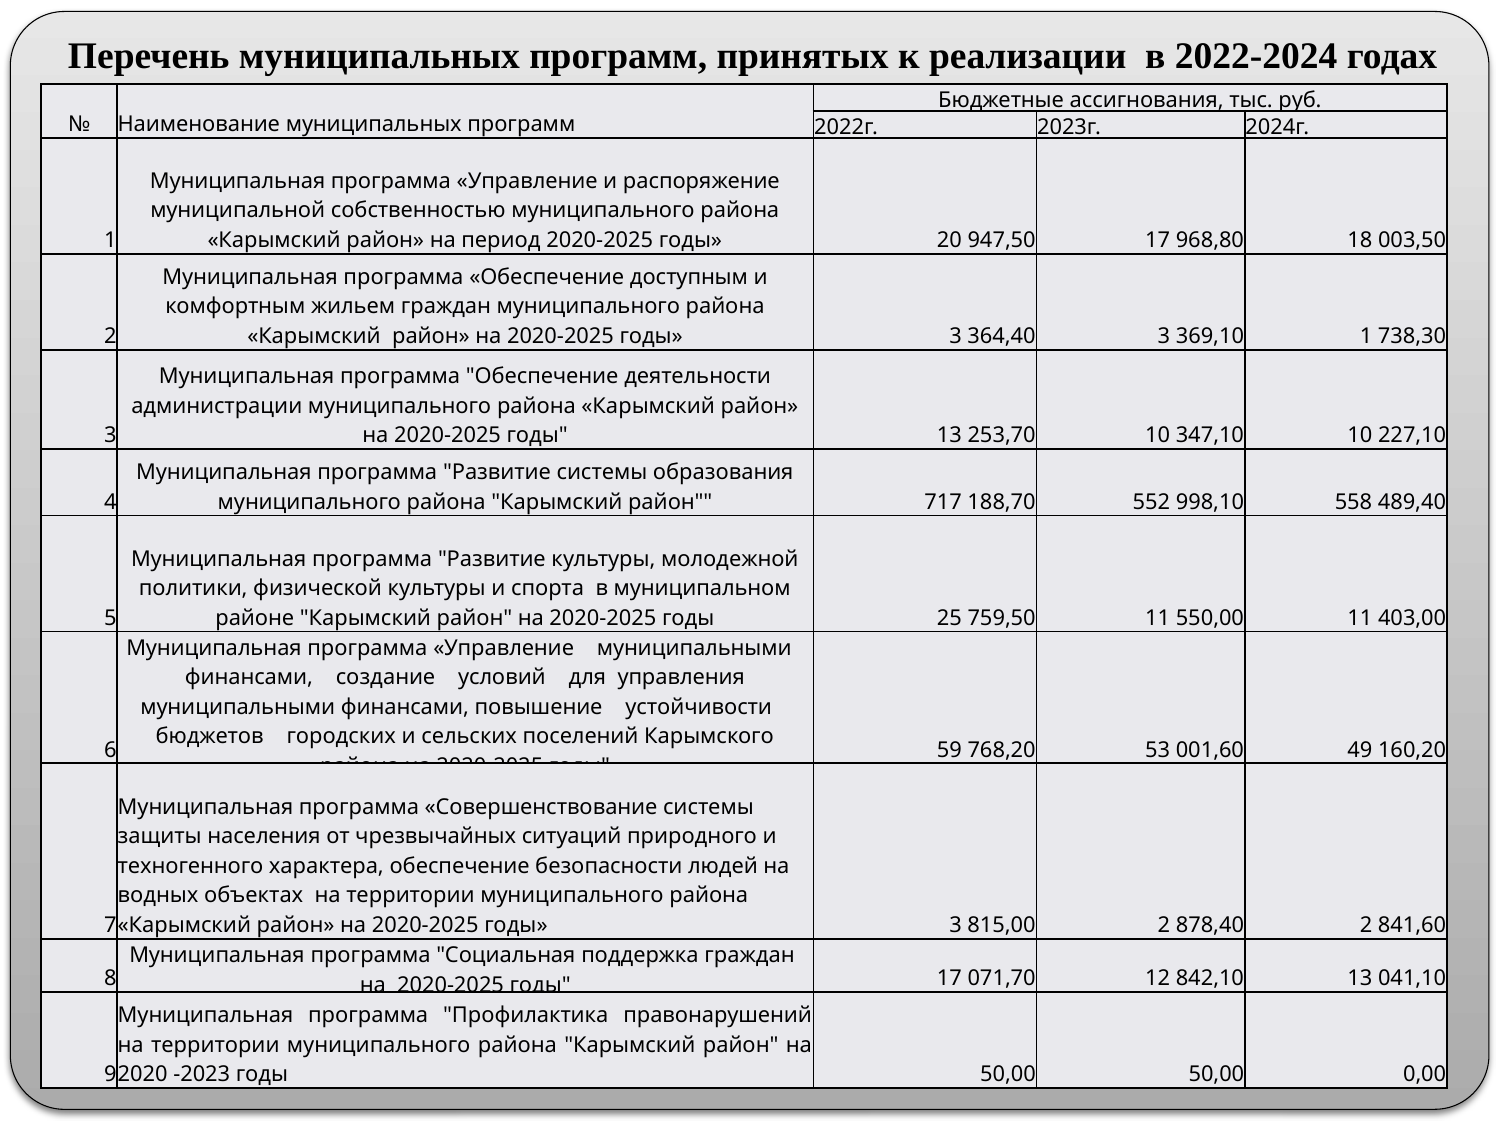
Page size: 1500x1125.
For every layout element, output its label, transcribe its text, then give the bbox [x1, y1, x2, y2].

table_cell 2024г. [1246, 112, 1446, 137]
table_cell 20 947,50 [814, 139, 1036, 253]
table_cell 11 403,00 [1246, 516, 1446, 631]
table_cell 2 [42, 255, 116, 349]
table_cell 2 878,40 [1037, 764, 1244, 938]
table_header Бюджетные ассигнования, тыс. руб. [814, 85, 1446, 110]
table_cell 2 841,60 [1246, 764, 1446, 938]
table_cell Муниципальная программа "Обеспечение деятельности администрации муниципального района «Карымский район» на 2020-2025 годы" [118, 351, 813, 448]
table_header Наименование муниципальных программ [118, 85, 813, 137]
table_cell Муниципальная программа «Управление и распоряжение муниципальной собственностью муниципального района «Карымский район» на период 2020-2025 годы» [118, 139, 813, 253]
table_header № [42, 85, 116, 137]
table_cell 3 369,10 [1037, 255, 1244, 349]
table_cell 53 001,60 [1037, 632, 1244, 762]
table_cell 4 [42, 450, 116, 515]
table_cell 1 738,30 [1246, 255, 1446, 349]
table_cell Муниципальная программа "Развитие культуры, молодежной политики, физической культуры и спорта в муниципальном районе "Карымский район" на 2020-2025 годы [118, 516, 813, 631]
table_cell 18 003,50 [1246, 139, 1446, 253]
table_cell Муниципальная программа "Профилактика правонарушений на территории муниципального района "Карымский район" на 2020 -2023 годы [118, 993, 813, 1087]
table_cell 11 550,00 [1037, 516, 1244, 631]
table_cell 7 [42, 764, 116, 938]
table_cell 17 968,80 [1037, 139, 1244, 253]
table_cell 3 364,40 [814, 255, 1036, 349]
table_cell 59 768,20 [814, 632, 1036, 762]
table_cell Муниципальная программа «Обеспечение доступным и комфортным жильем граждан муниципального района «Карымский район» на 2020-2025 годы» [118, 255, 813, 349]
table_cell Муниципальная программа "Развитие системы образования муниципального района "Карымский район"" [118, 450, 813, 515]
table_cell 13 041,10 [1246, 940, 1446, 991]
table_cell Муниципальная программа "Социальная поддержка граждан на 2020-2025 годы" [118, 940, 813, 991]
table_cell 2022г. [814, 112, 1036, 137]
table_cell 10 227,10 [1246, 351, 1446, 448]
text_box Перечень муниципальных программ, принятых к реализации в 2022-2024 годах [23, 23, 1483, 84]
table_cell 6 [42, 632, 116, 762]
table_cell 25 759,50 [814, 516, 1036, 631]
table_cell 0,00 [1246, 993, 1446, 1087]
table_cell 17 071,70 [814, 940, 1036, 991]
table_cell 12 842,10 [1037, 940, 1244, 991]
table_cell 8 [42, 940, 116, 991]
table_cell 3 815,00 [814, 764, 1036, 938]
table_cell 5 [42, 516, 116, 631]
table_cell 13 253,70 [814, 351, 1036, 448]
table_cell 10 347,10 [1037, 351, 1244, 448]
table_cell 50,00 [1037, 993, 1244, 1087]
table_cell Муниципальная программа «Совершенствование системы защиты населения от чрезвычайных ситуаций природного и техногенного характера, обеспечение безопасности людей на водных объектах на территории муниципального района «Карымский район» на 2020-2025 годы» [118, 764, 813, 938]
table_cell 49 160,20 [1246, 632, 1446, 762]
table_cell 9 [42, 993, 116, 1087]
table_cell 2023г. [1037, 112, 1244, 137]
table_cell 3 [42, 351, 116, 448]
table_cell 717 188,70 [814, 450, 1036, 515]
table_cell 1 [42, 139, 116, 253]
table_cell 558 489,40 [1246, 450, 1446, 515]
table_cell 552 998,10 [1037, 450, 1244, 515]
table_cell 50,00 [814, 993, 1036, 1087]
table_cell Муниципальная программа «Управление муниципальными финансами, создание условий для управления муниципальными финансами, повышение устойчивости бюджетов городских и сельских поселений Карымского района на 2020-2025 годы" [118, 632, 813, 762]
